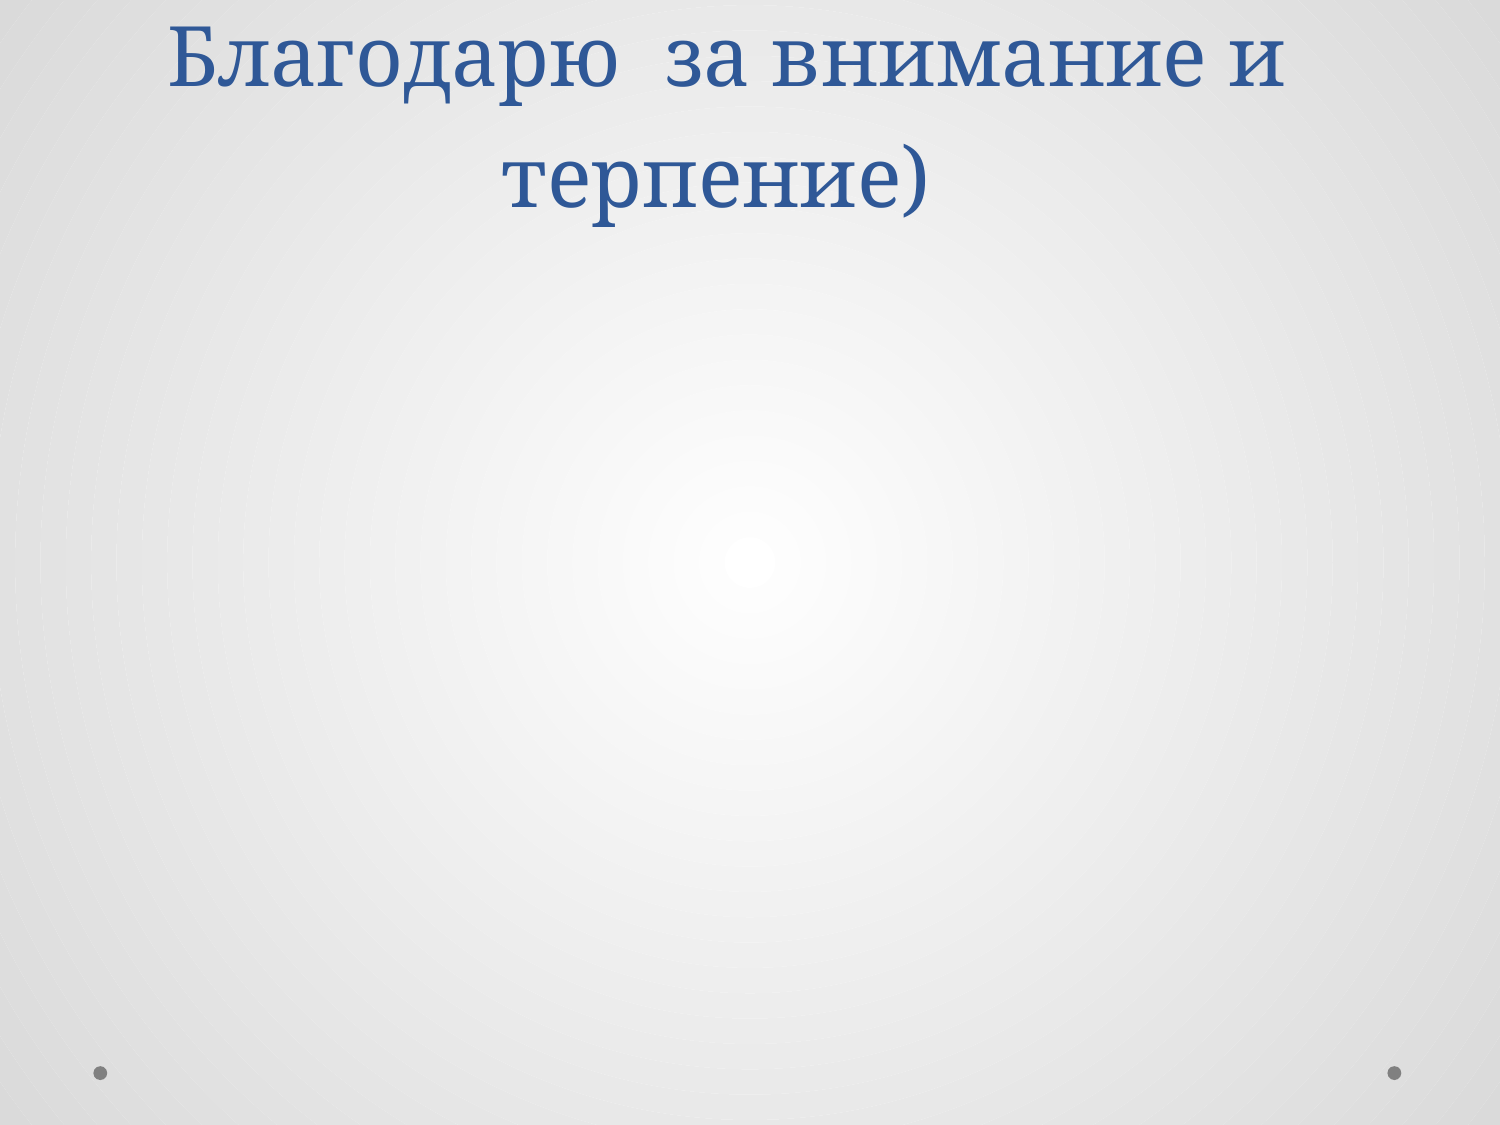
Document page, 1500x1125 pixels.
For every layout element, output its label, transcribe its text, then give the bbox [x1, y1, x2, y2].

title Благодарю за внимание и терпение) [41, 90, 1414, 232]
